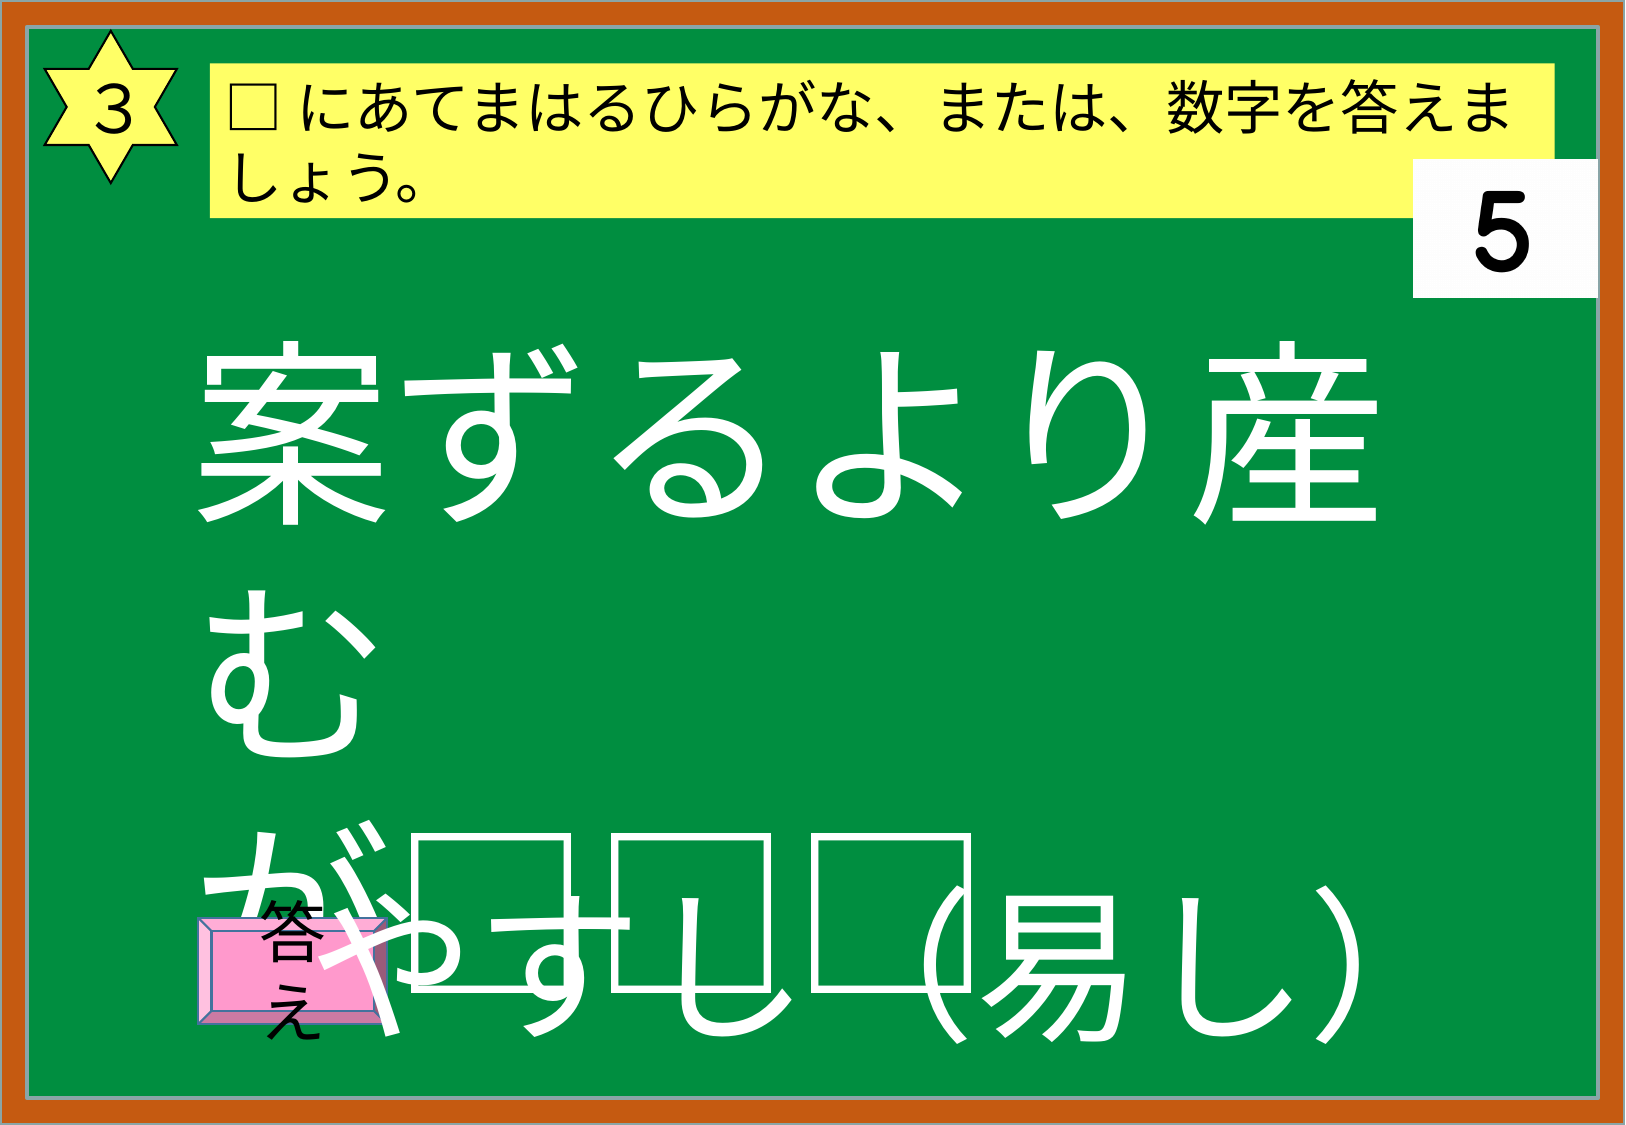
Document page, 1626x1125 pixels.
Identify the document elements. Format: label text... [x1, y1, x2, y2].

text_box ３ [42, 28, 179, 186]
text_box [0, 0, 1625, 1125]
text_box 案ずるより産む が□□□ [176, 302, 1588, 1037]
text_box □にあてまはるひらがな、または、数字を答えましょう。 [209, 63, 1555, 219]
text_box 答え [197, 917, 294, 1025]
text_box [1413, 159, 1599, 298]
text_box やすし（易し） [294, 854, 1491, 1070]
